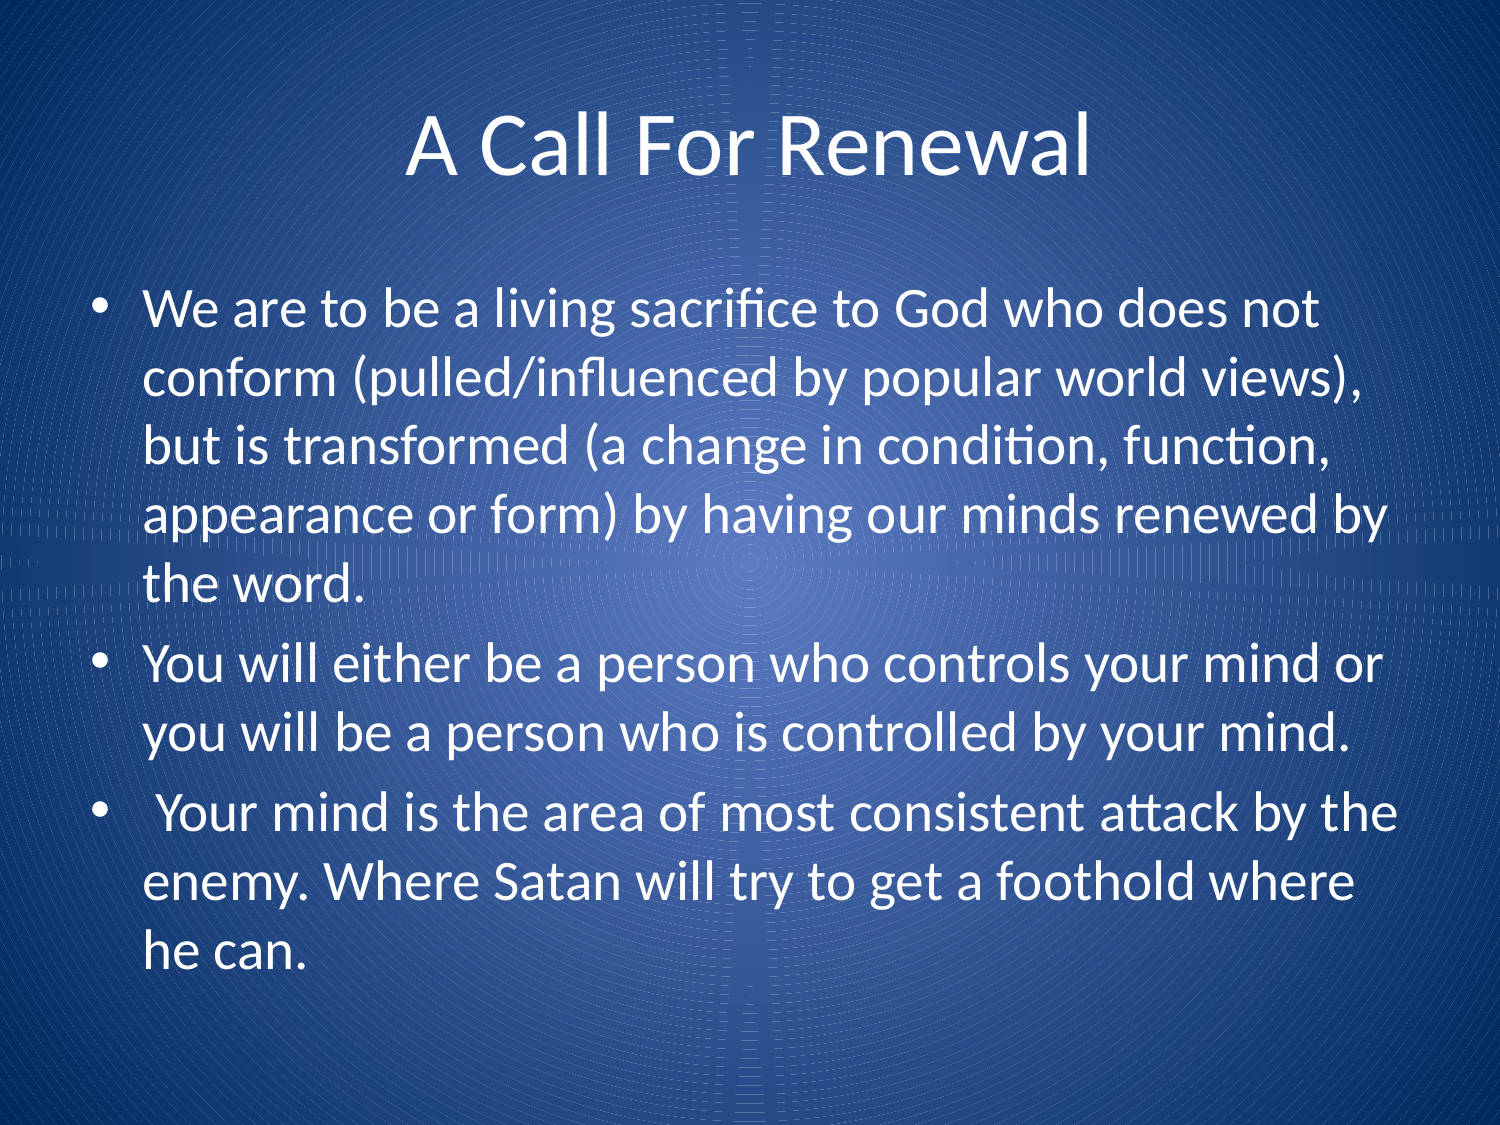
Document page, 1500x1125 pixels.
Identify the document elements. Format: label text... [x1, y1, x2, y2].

title A Call For Renewal [75, 45, 1425, 233]
list We are to be a living sacrifice to God who does not conform (pulled/influenced by popular world views), but is transformed (a change in condition, function, appearance or form) by having our minds renewed by the word. You will either be a person who controls your mind or you will be a person who is controlled by your mind. Your mind is the area of most consistent attack by the enemy. Where Satan will try to get a foothold where he can. [75, 262, 1425, 1005]
